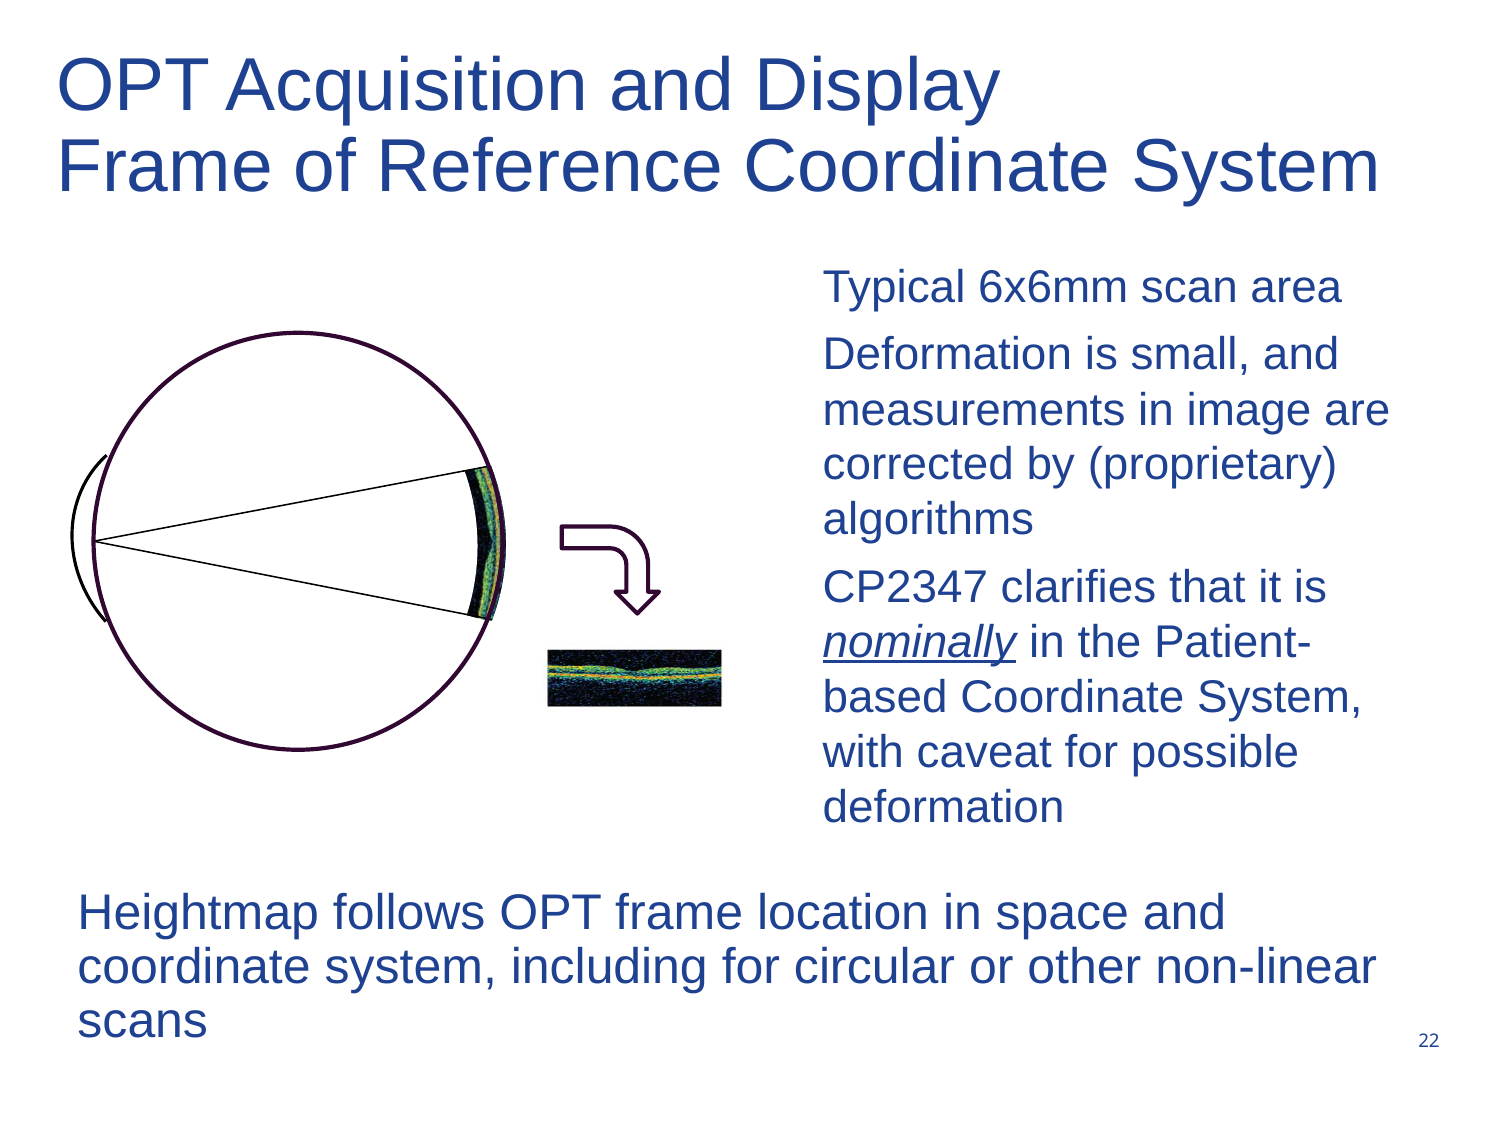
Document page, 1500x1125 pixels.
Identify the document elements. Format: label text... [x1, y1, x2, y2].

title OPT Acquisition and Display Frame of Reference Coordinate System [56, 46, 1444, 210]
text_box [77, 316, 729, 773]
text_box Typical 6x6mm scan area Deformation is small, and measurements in image are corrected by (proprietary) algorithms CP2347 clarifies that it is nominally in the Patient-based Coordinate System, with caveat for possible deformation [807, 249, 1423, 907]
list Heightmap follows OPT frame location in space and coordinate system, including for circular or other non-linear scans [77, 886, 1466, 1075]
